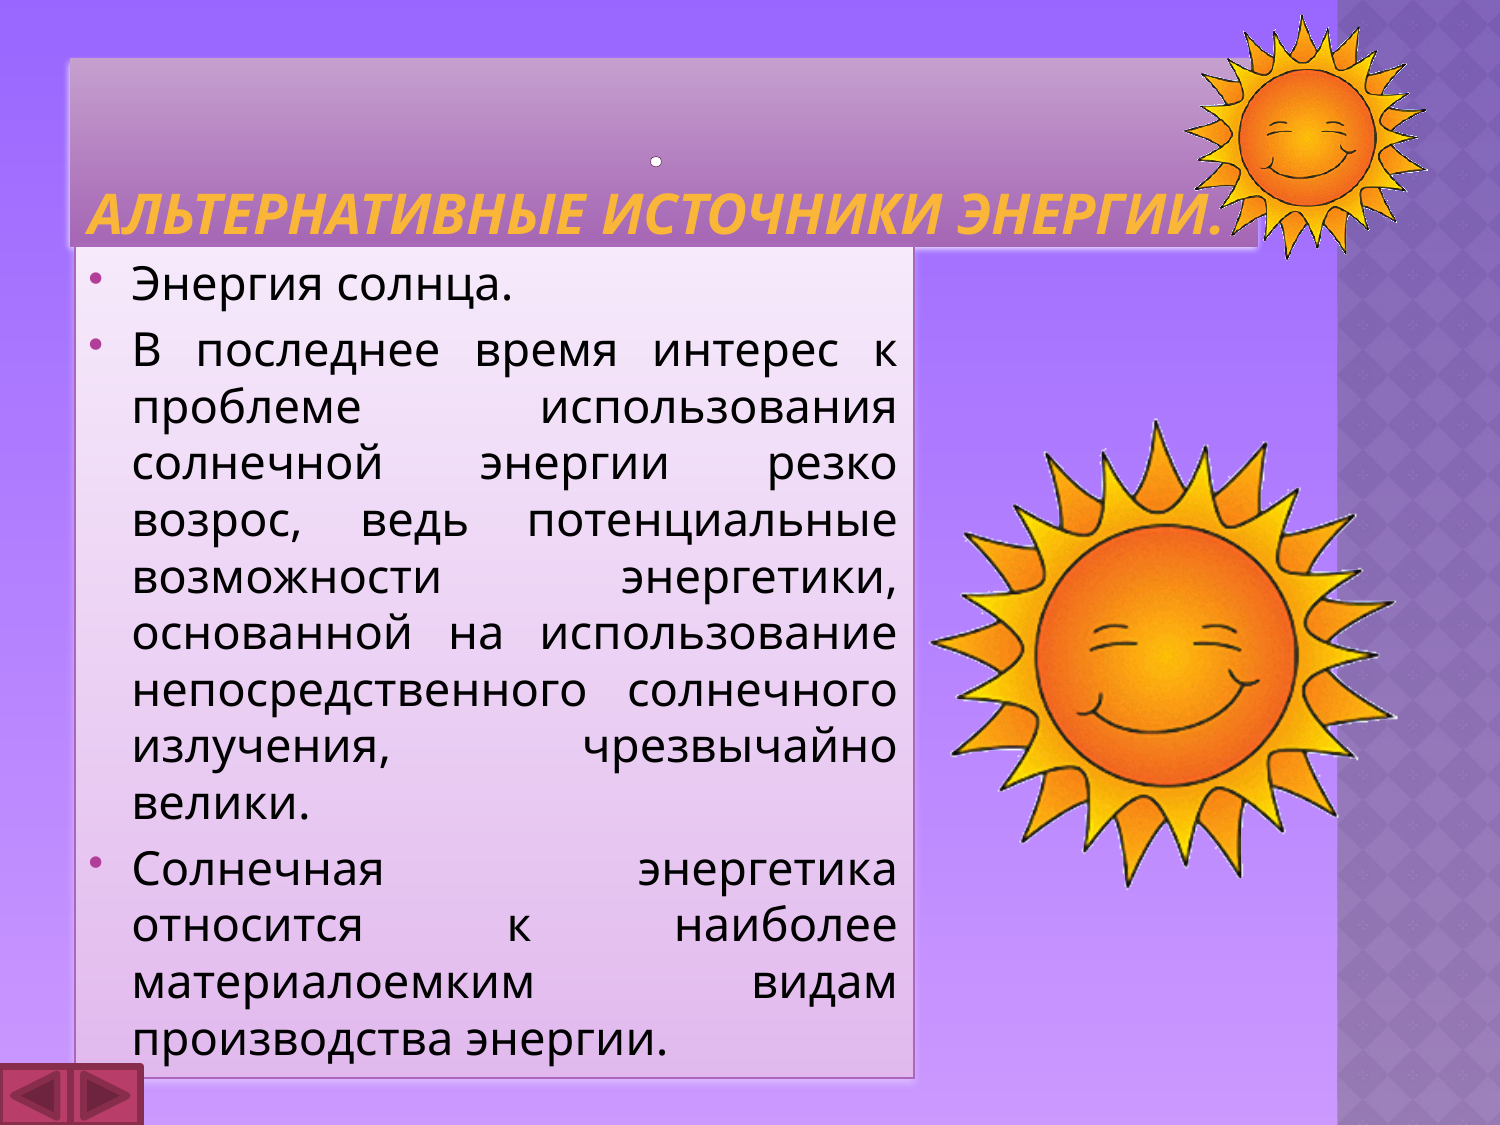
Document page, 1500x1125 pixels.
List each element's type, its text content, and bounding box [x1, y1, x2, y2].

text_box [0, 1063, 68, 1125]
title . альтернативные источники энергии. [70, 58, 1106, 247]
list Энергия солнца. В последнее время интерес к проблеме использования солнечной энергии резко возрос, ведь потенциальные возможности энергетики, основанной на использование непосредственного солнечного излучения, чрезвычайно велики. Солнечная энергетика относится к наиболее материалоемким видам производства энергии. [74, 245, 915, 1079]
picture [796, 280, 1500, 1020]
picture [1112, 0, 1500, 329]
text_box [67, 1063, 144, 1125]
